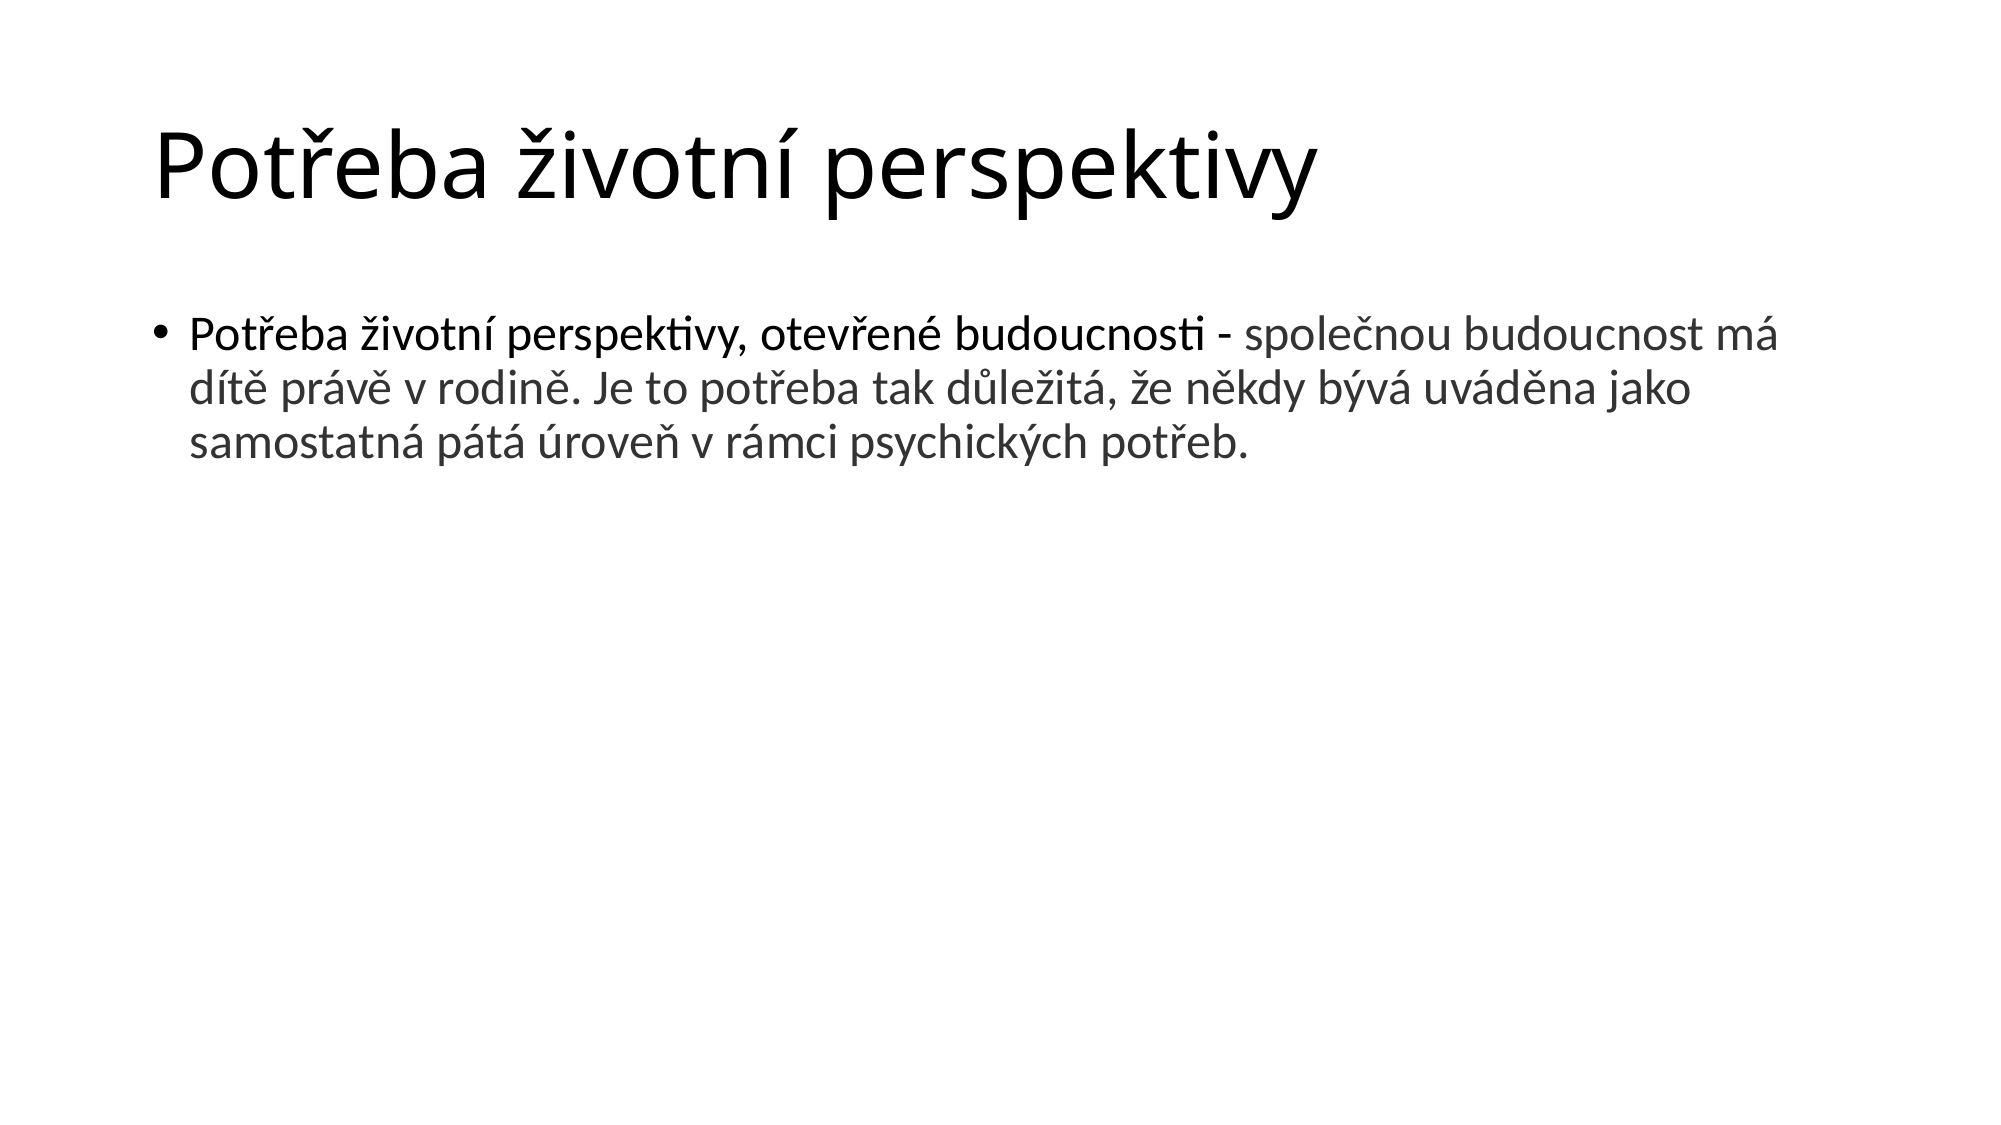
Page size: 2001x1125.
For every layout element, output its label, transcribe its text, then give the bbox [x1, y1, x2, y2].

list Potřeba životní perspektivy, otevřené budoucnosti - společnou budoucnost má dítě právě v rodině. Je to potřeba tak důležitá, že někdy bývá uváděna jako samostatná pátá úroveň v rámci psychických potřeb. [137, 299, 1863, 1014]
title Potřeba životní perspektivy [137, 59, 1863, 278]
